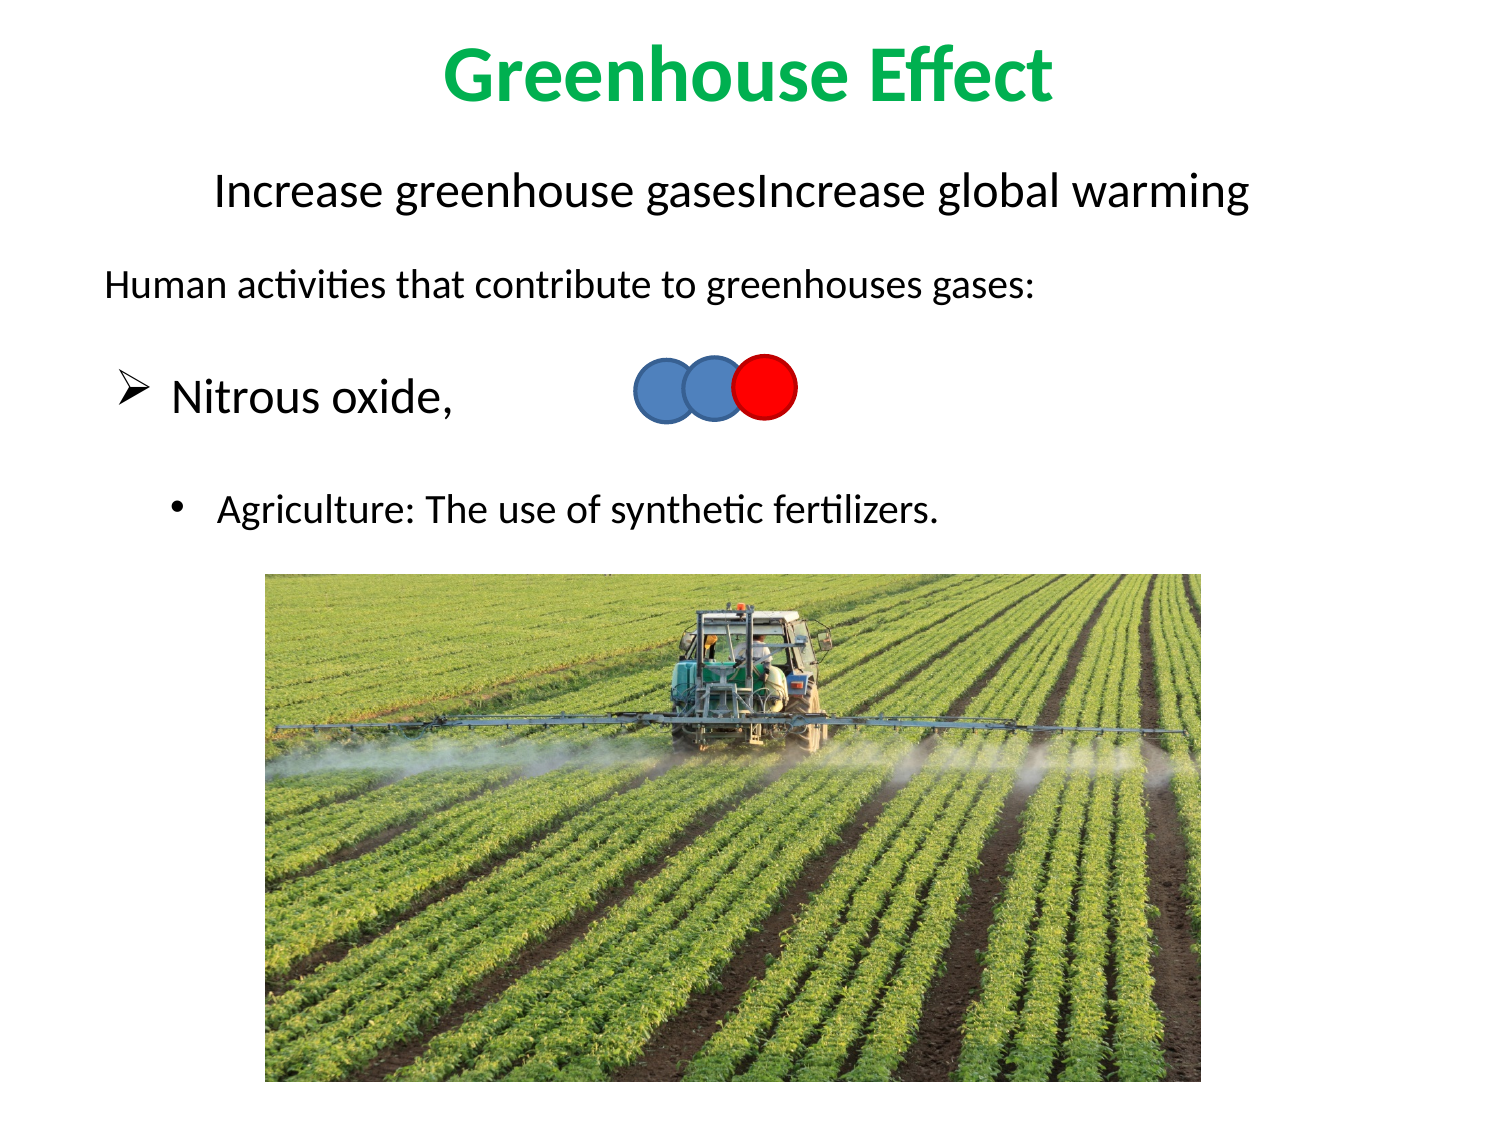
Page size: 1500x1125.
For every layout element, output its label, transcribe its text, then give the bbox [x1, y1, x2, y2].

text_box Agriculture: The use of synthetic fertilizers. [155, 474, 1218, 539]
picture [265, 574, 1202, 1083]
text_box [99, 325, 797, 433]
text_box Greenhouse Effect [112, 12, 1388, 125]
text_box Human activities that contribute to greenhouses gases: [89, 249, 1115, 315]
